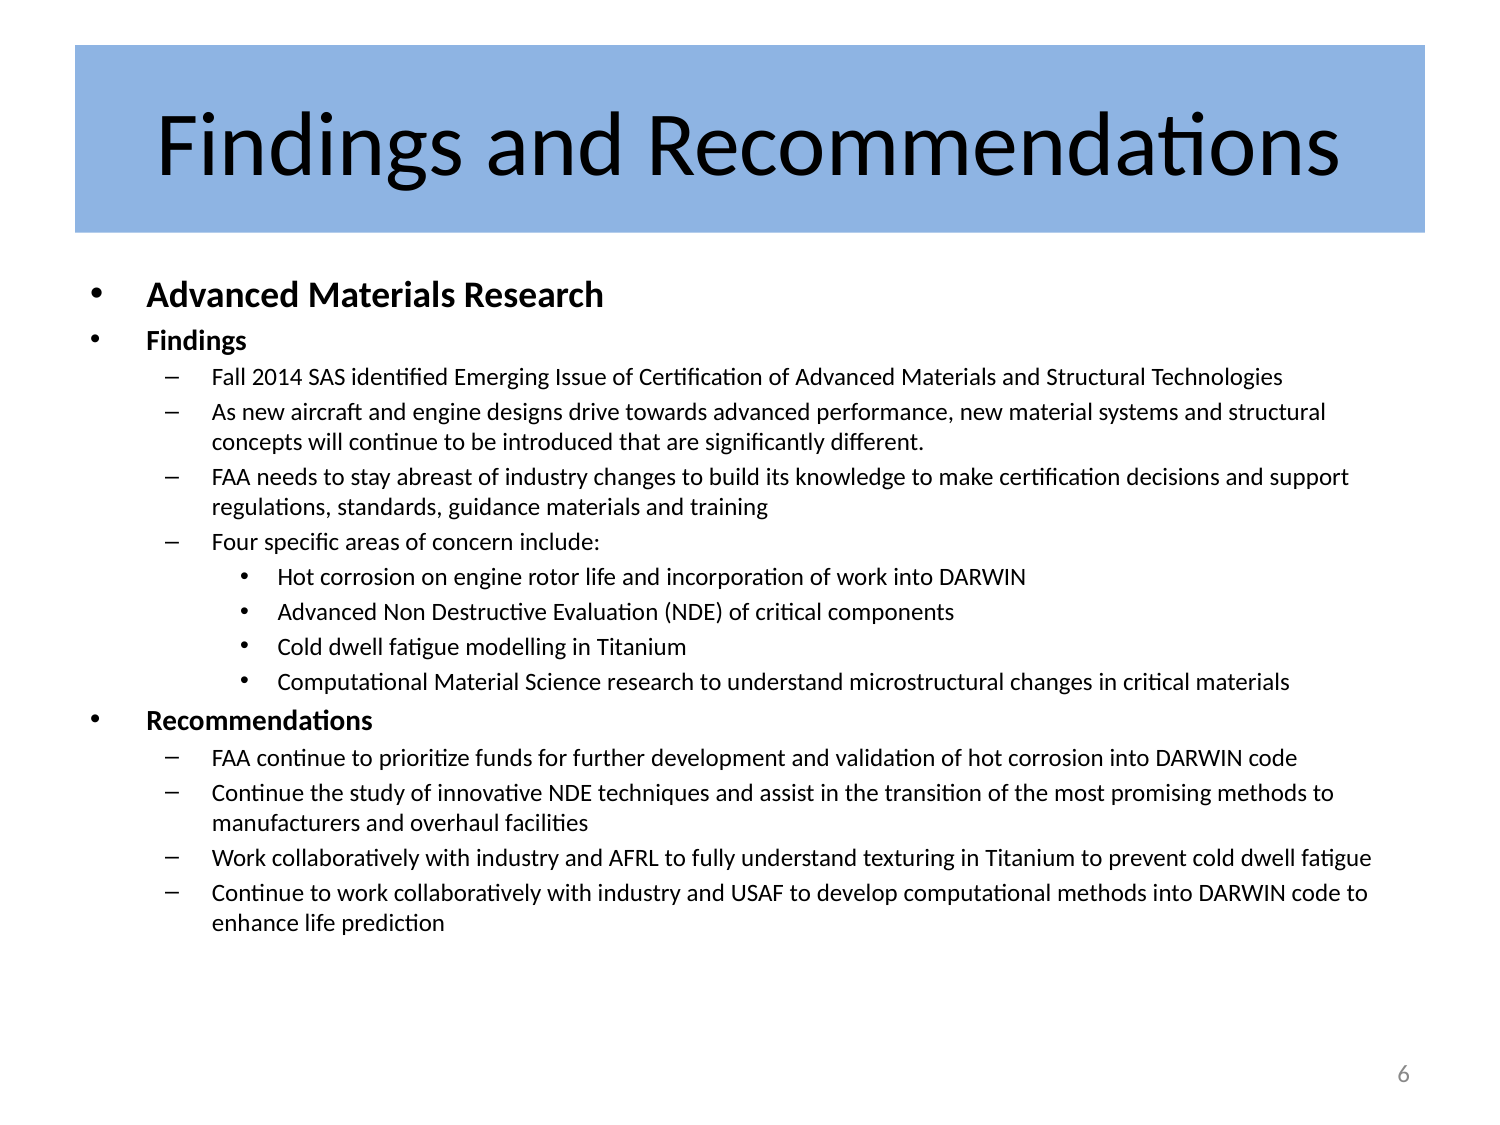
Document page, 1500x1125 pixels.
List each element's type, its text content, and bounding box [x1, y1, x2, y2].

title Findings and Recommendations [75, 45, 1425, 233]
list Advanced Materials Research Findings Fall 2014 SAS identified Emerging Issue of Certification of Advanced Materials and Structural Technologies As new aircraft and engine designs drive towards advanced performance, new material systems and structural concepts will continue to be introduced that are significantly different. FAA needs to stay abreast of industry changes to build its knowledge to make certification decisions and support regulations, standards, guidance materials and training Four specific areas of concern include: Hot corrosion on engine rotor life and incorporation of work into DARWIN Advanced Non Destructive Evaluation (NDE) of critical components Cold dwell fatigue modelling in Titanium Computational Material Science research to understand microstructural changes in critical materials Recommendations FAA continue to prioritize funds for further development and validation of hot corrosion into DARWIN code Continue the study of innovative NDE techniques and assist in the transition of the most promising methods to manufacturers and overhaul facilities Work collaboratively with industry and AFRL to fully understand texturing in Titanium to prevent cold dwell fatigue Continue to work collaboratively with industry and USAF to develop computational methods into DARWIN code to enhance life prediction [75, 262, 1425, 1005]
slide_number 6 [1074, 1042, 1425, 1103]
